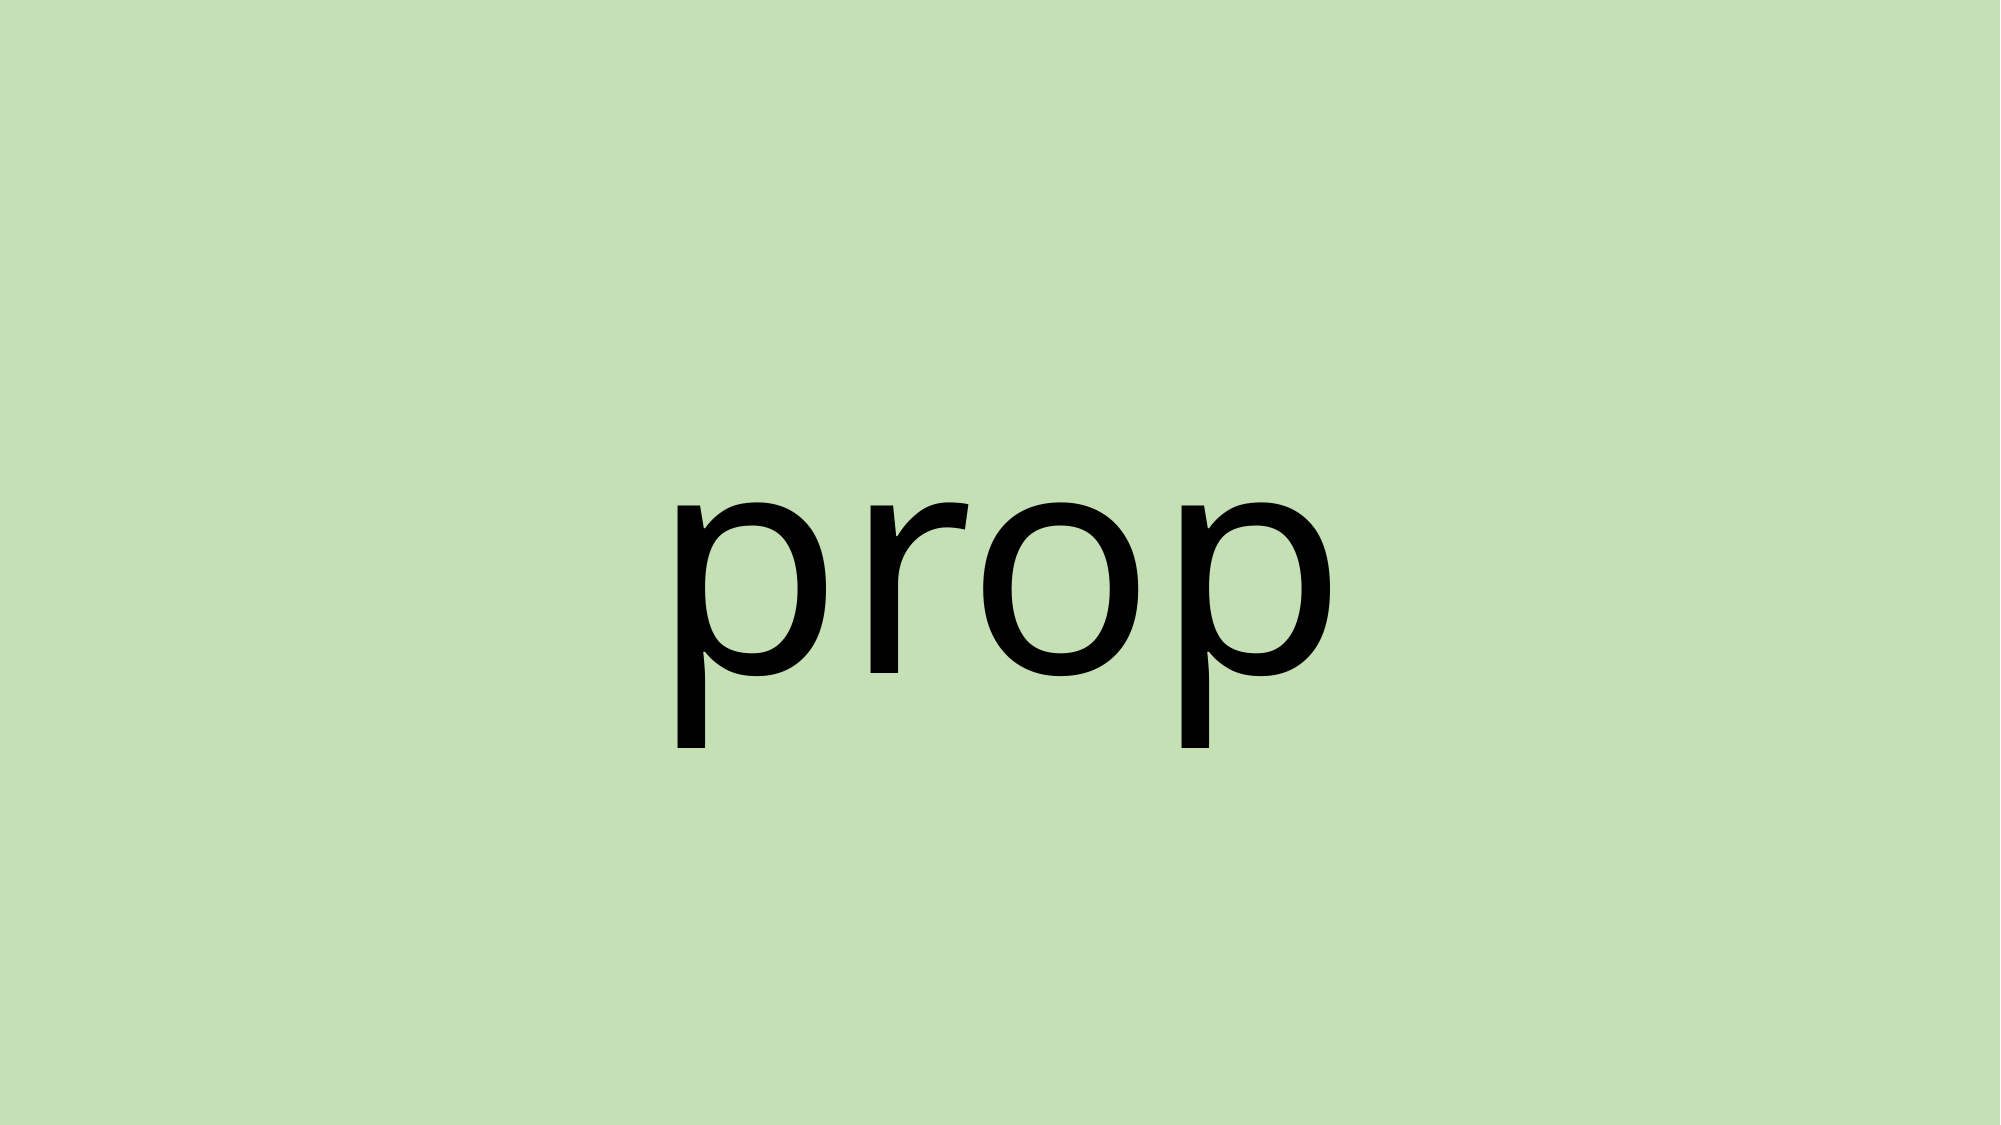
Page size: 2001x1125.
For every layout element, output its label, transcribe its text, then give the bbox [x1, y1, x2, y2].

text_box prop [405, 354, 1594, 744]
